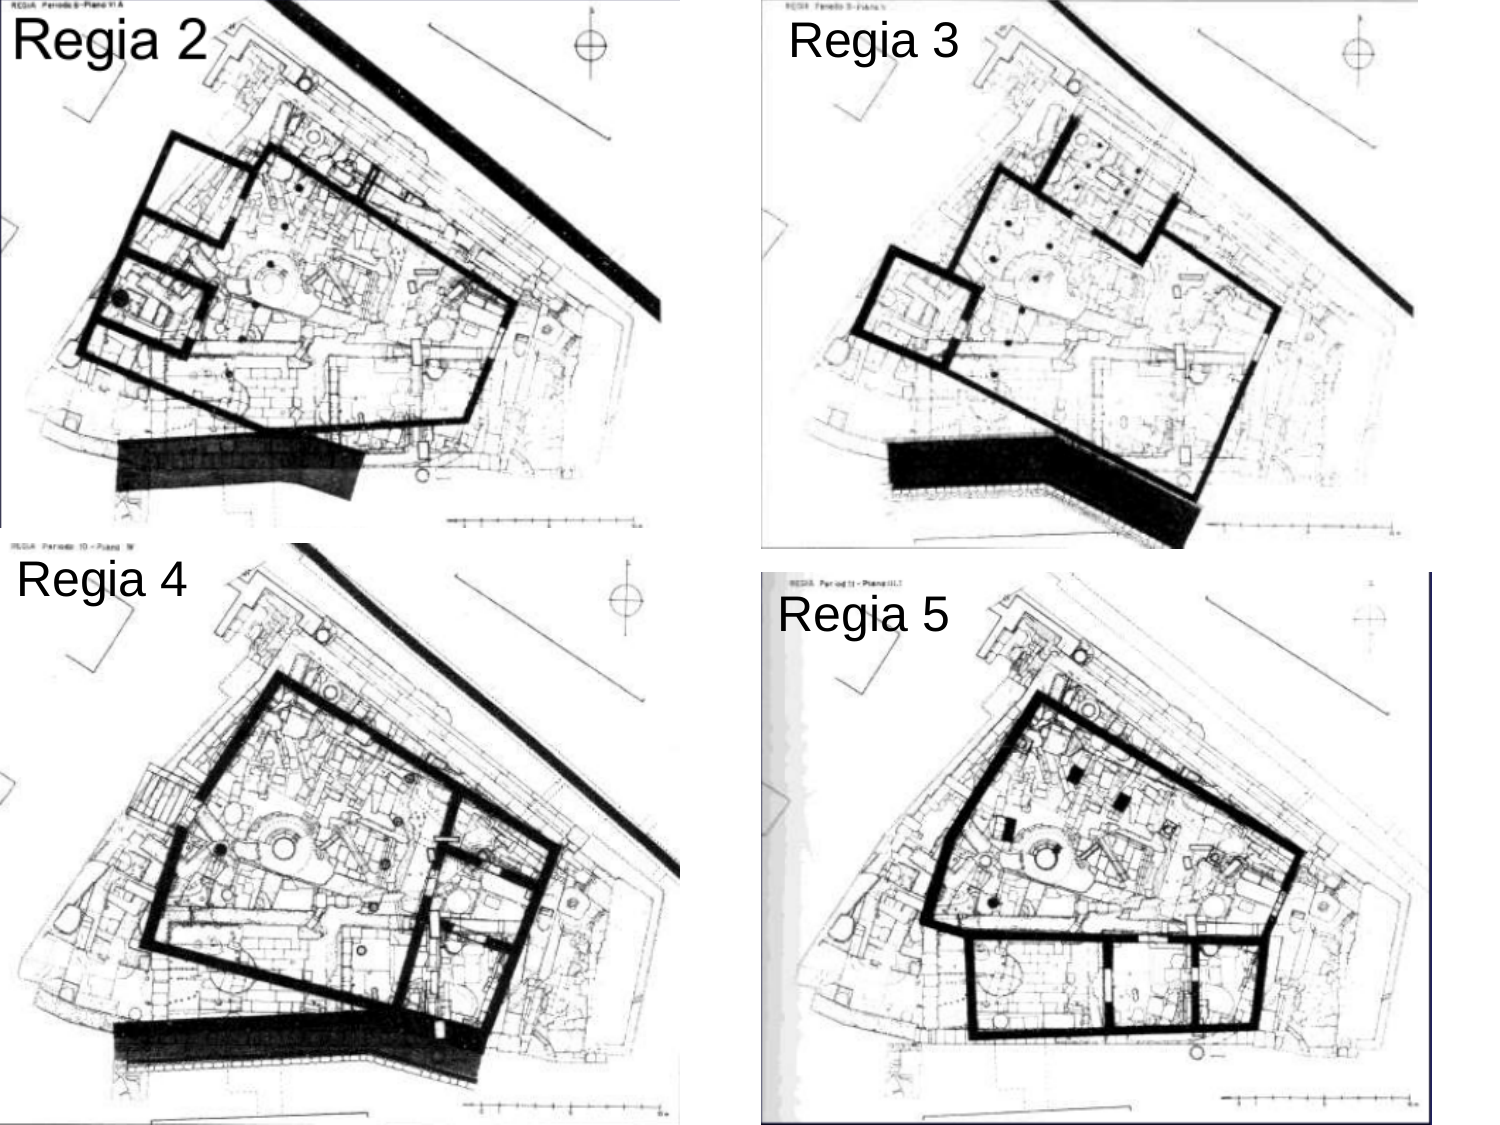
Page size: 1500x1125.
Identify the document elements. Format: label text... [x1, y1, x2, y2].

picture [761, 571, 1433, 1125]
picture [761, 0, 1419, 549]
picture [0, 543, 680, 1125]
text_box Regia 4 [1, 538, 204, 542]
picture [0, 0, 680, 528]
